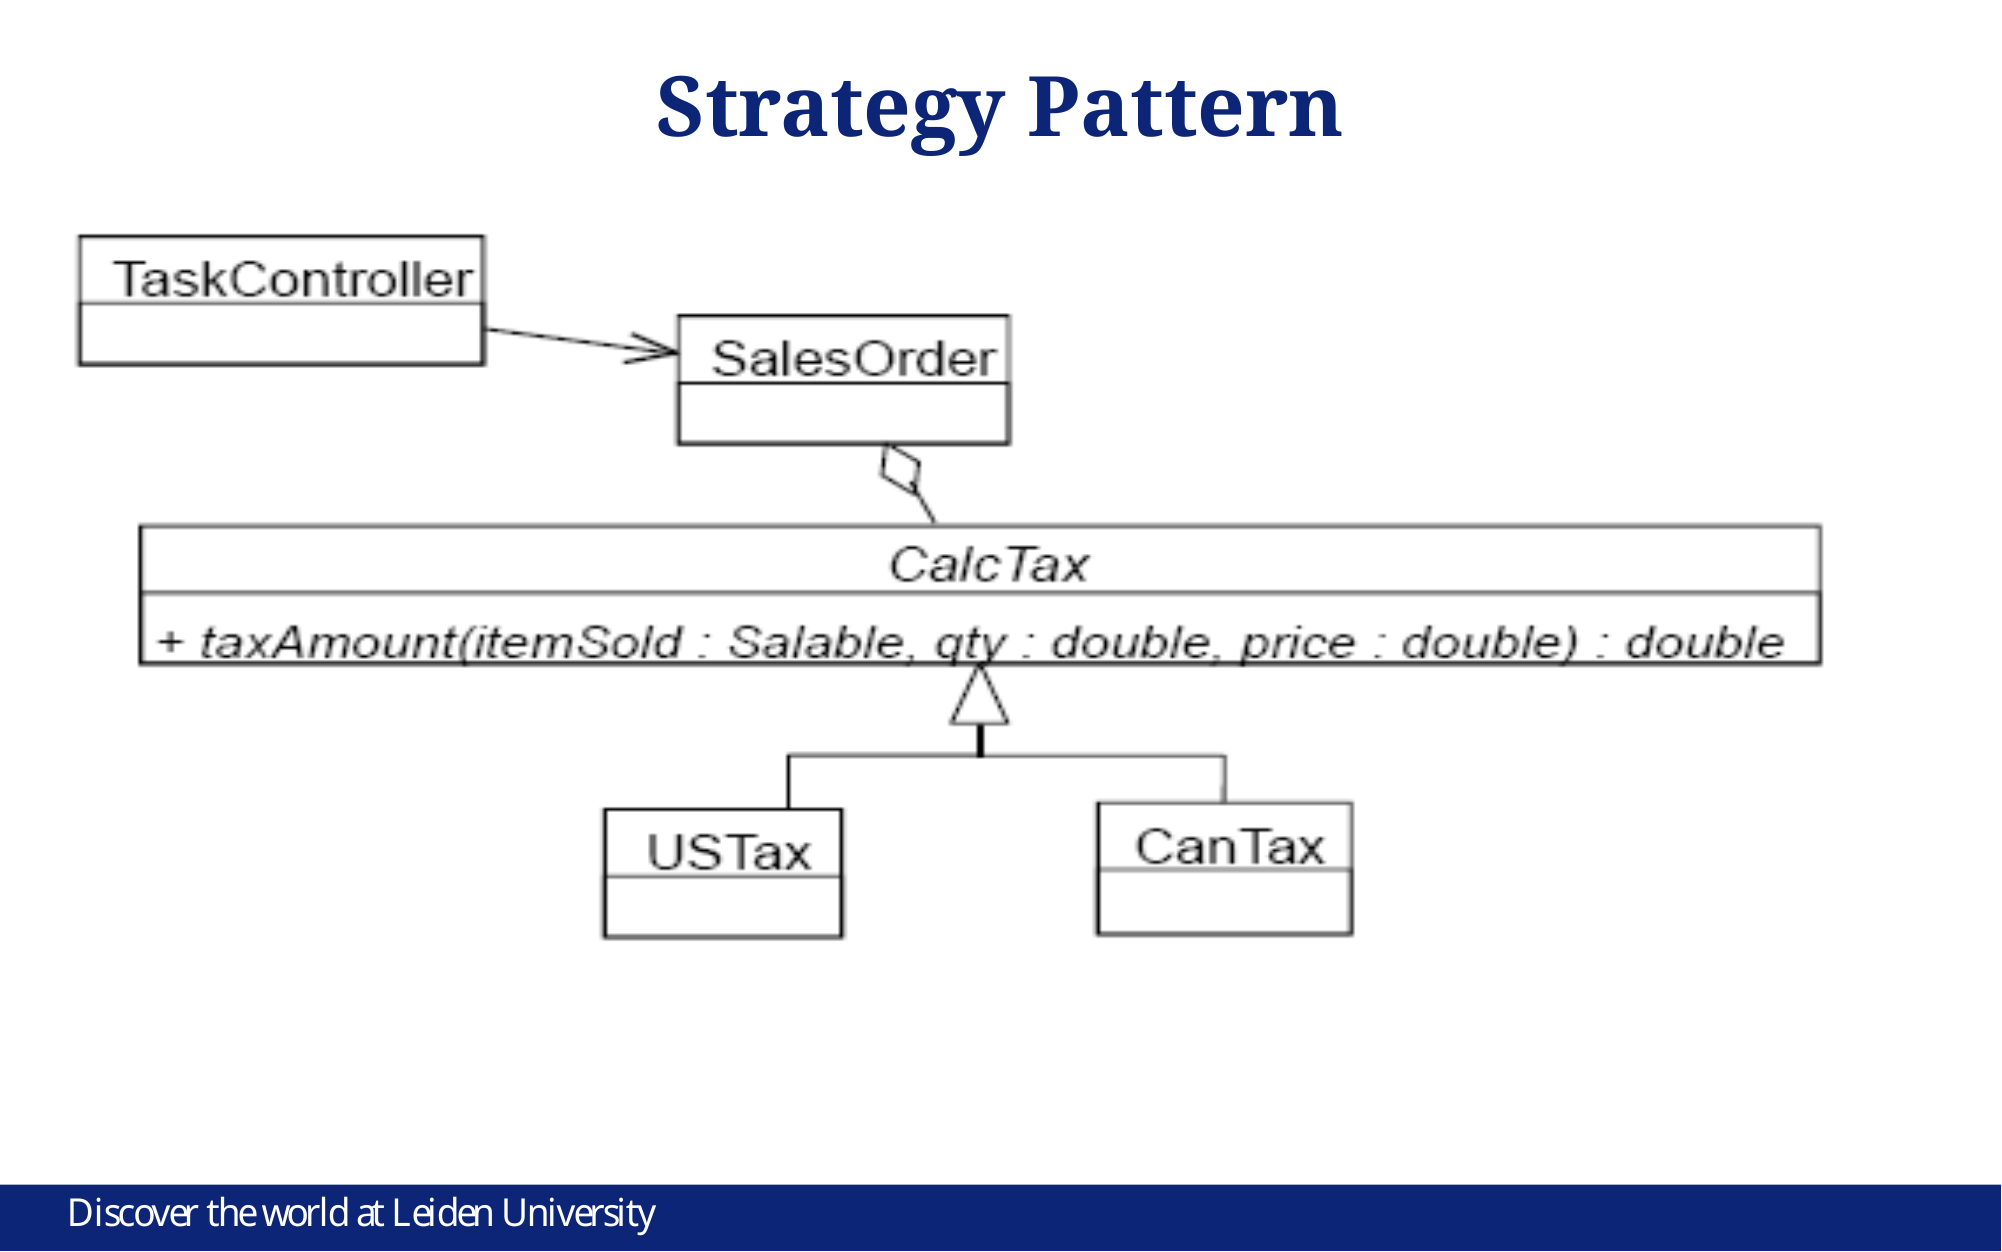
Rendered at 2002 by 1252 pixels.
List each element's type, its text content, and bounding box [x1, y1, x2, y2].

title Strategy Pattern [66, 66, 1935, 140]
picture [26, 218, 1880, 994]
